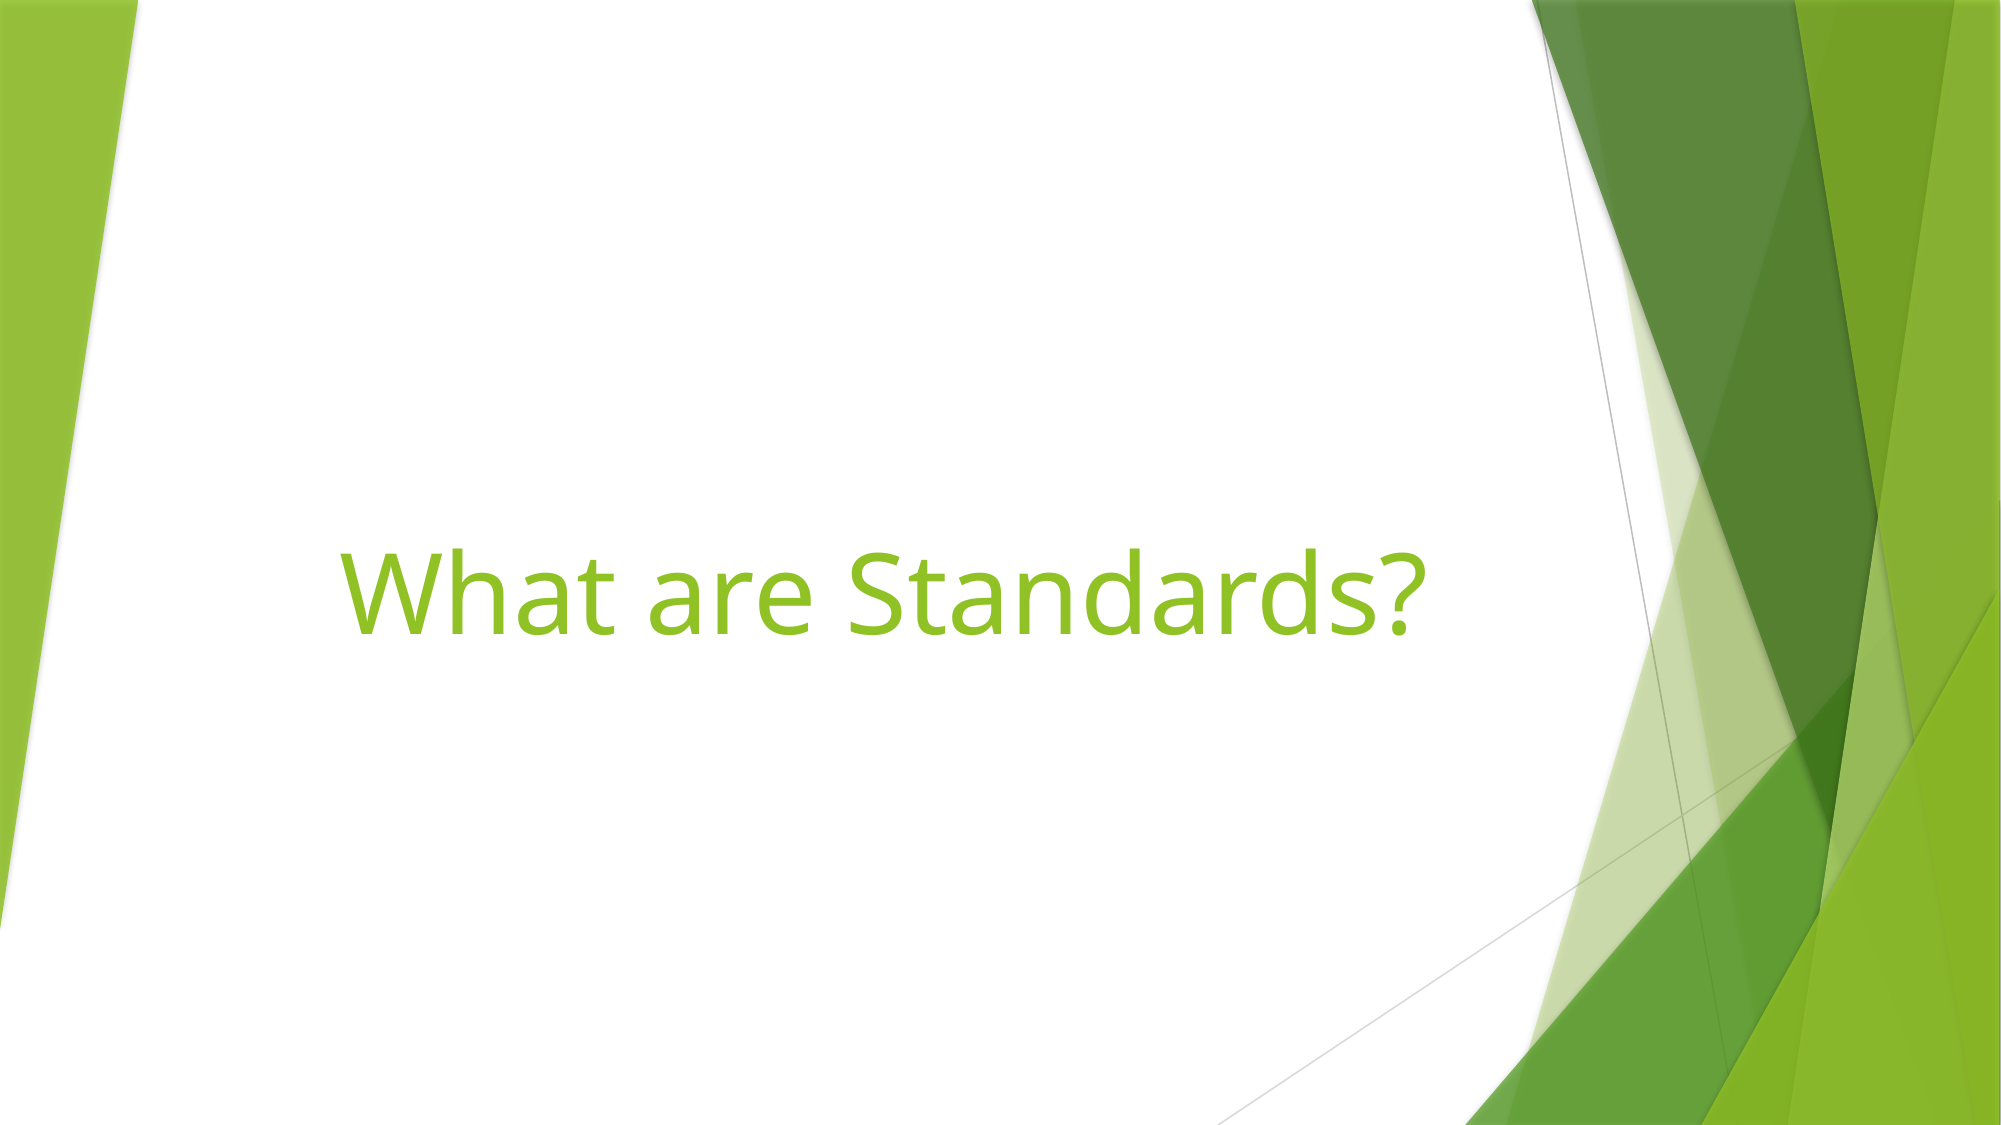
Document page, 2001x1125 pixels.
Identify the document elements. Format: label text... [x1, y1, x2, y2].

title What are Standards? [247, 394, 1522, 665]
